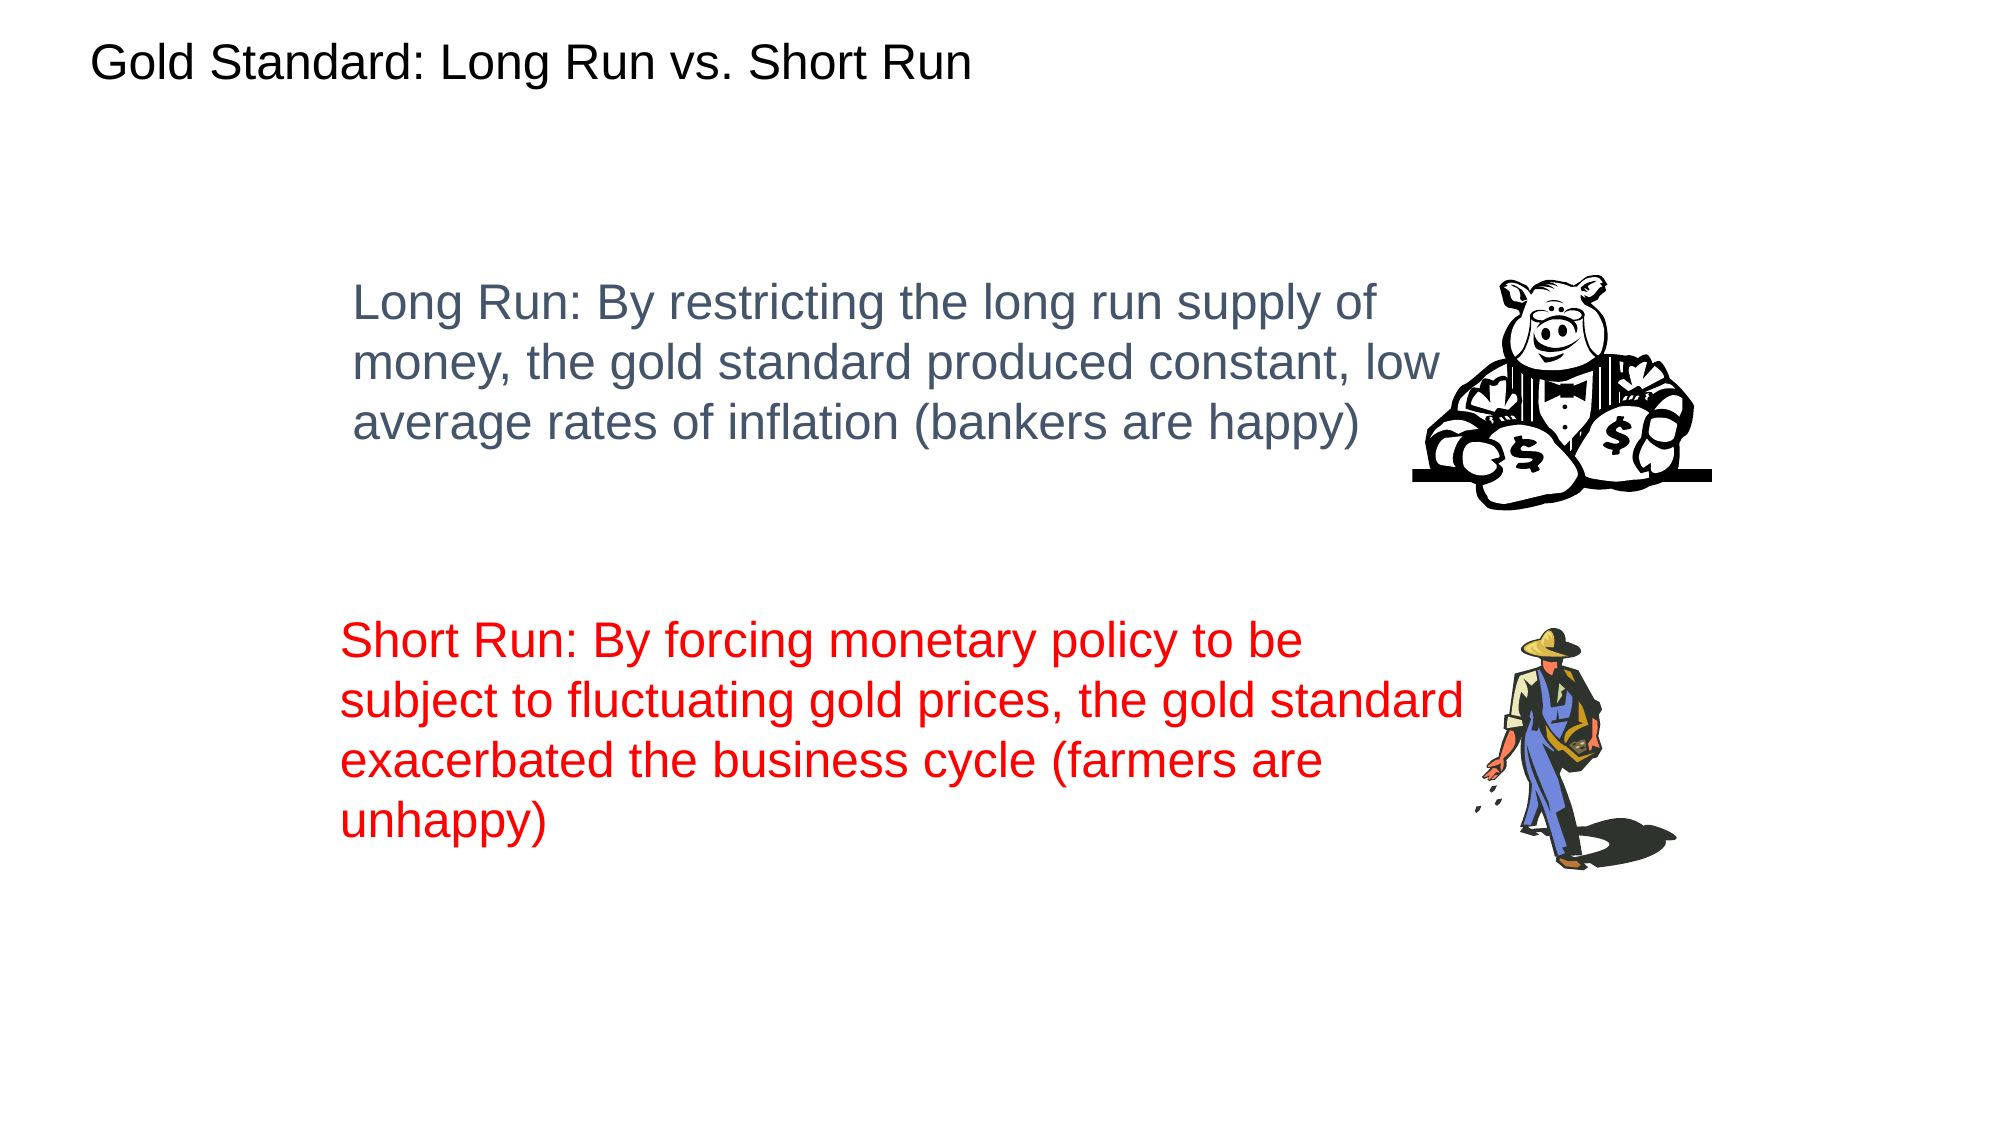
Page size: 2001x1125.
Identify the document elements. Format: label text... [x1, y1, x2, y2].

picture [1412, 274, 1713, 511]
text_box Long Run: By restricting the long run supply of money, the gold standard produced constant, low average rates of inflation (bankers are happy) [337, 262, 1475, 458]
text_box Short Run: By forcing monetary policy to be subject to fluctuating gold prices, the gold standard exacerbated the business cycle (farmers are unhappy) [324, 599, 1488, 855]
text_box Gold Standard: Long Run vs. Short Run [74, 22, 1413, 98]
picture [1474, 624, 1680, 874]
